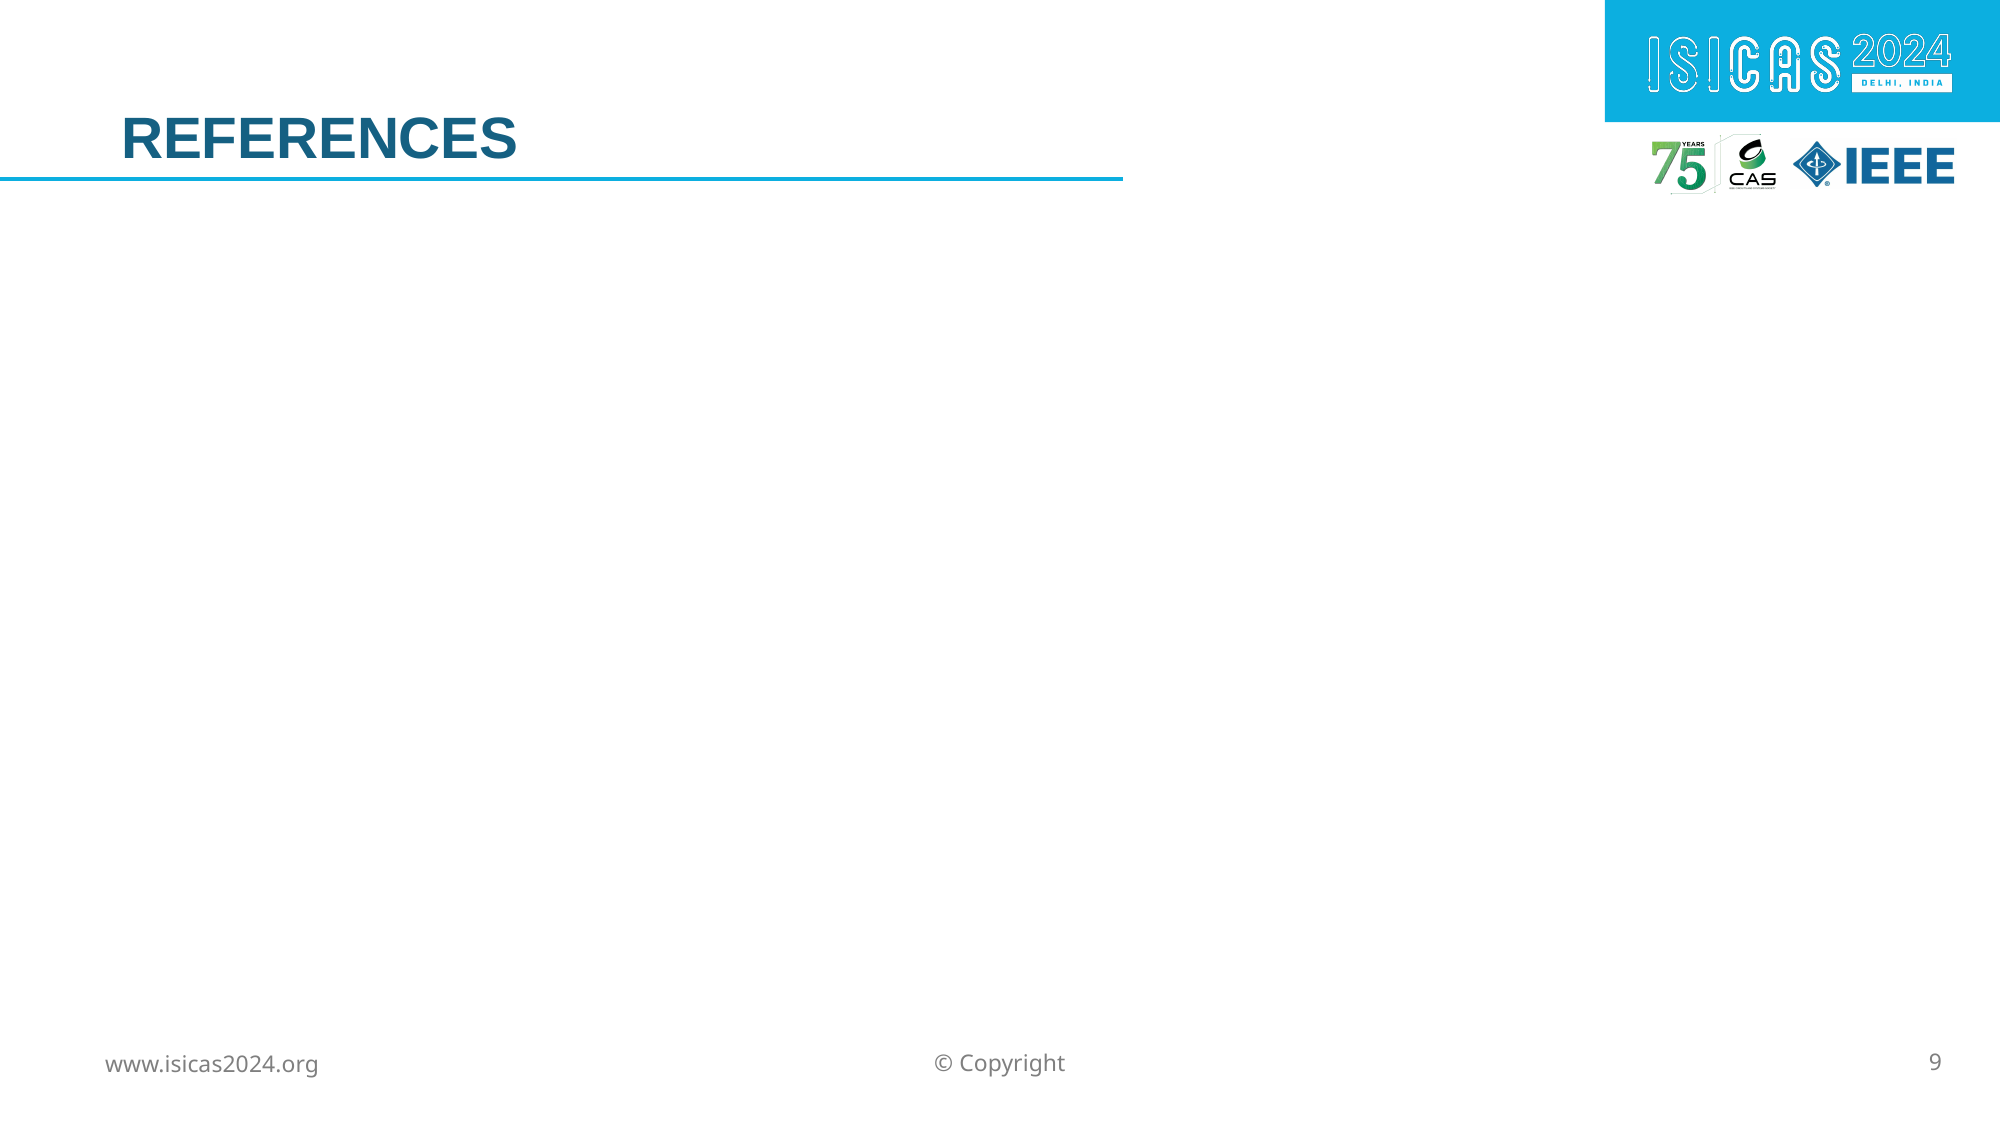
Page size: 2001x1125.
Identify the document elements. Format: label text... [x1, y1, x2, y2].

picture [1790, 138, 1957, 189]
picture [1644, 130, 1785, 197]
picture [1730, 37, 1758, 69]
picture [1811, 37, 1838, 83]
picture [1771, 61, 1799, 92]
picture [1820, 52, 1840, 74]
picture [1770, 37, 1799, 81]
picture [1730, 46, 1759, 92]
text_box REFERENCES [106, 92, 598, 178]
picture [1913, 59, 1925, 66]
picture [1811, 71, 1837, 92]
slide_number ‹#› [1871, 1037, 1958, 1089]
picture [1823, 46, 1839, 57]
picture [1779, 46, 1791, 68]
picture [1852, 74, 1952, 92]
